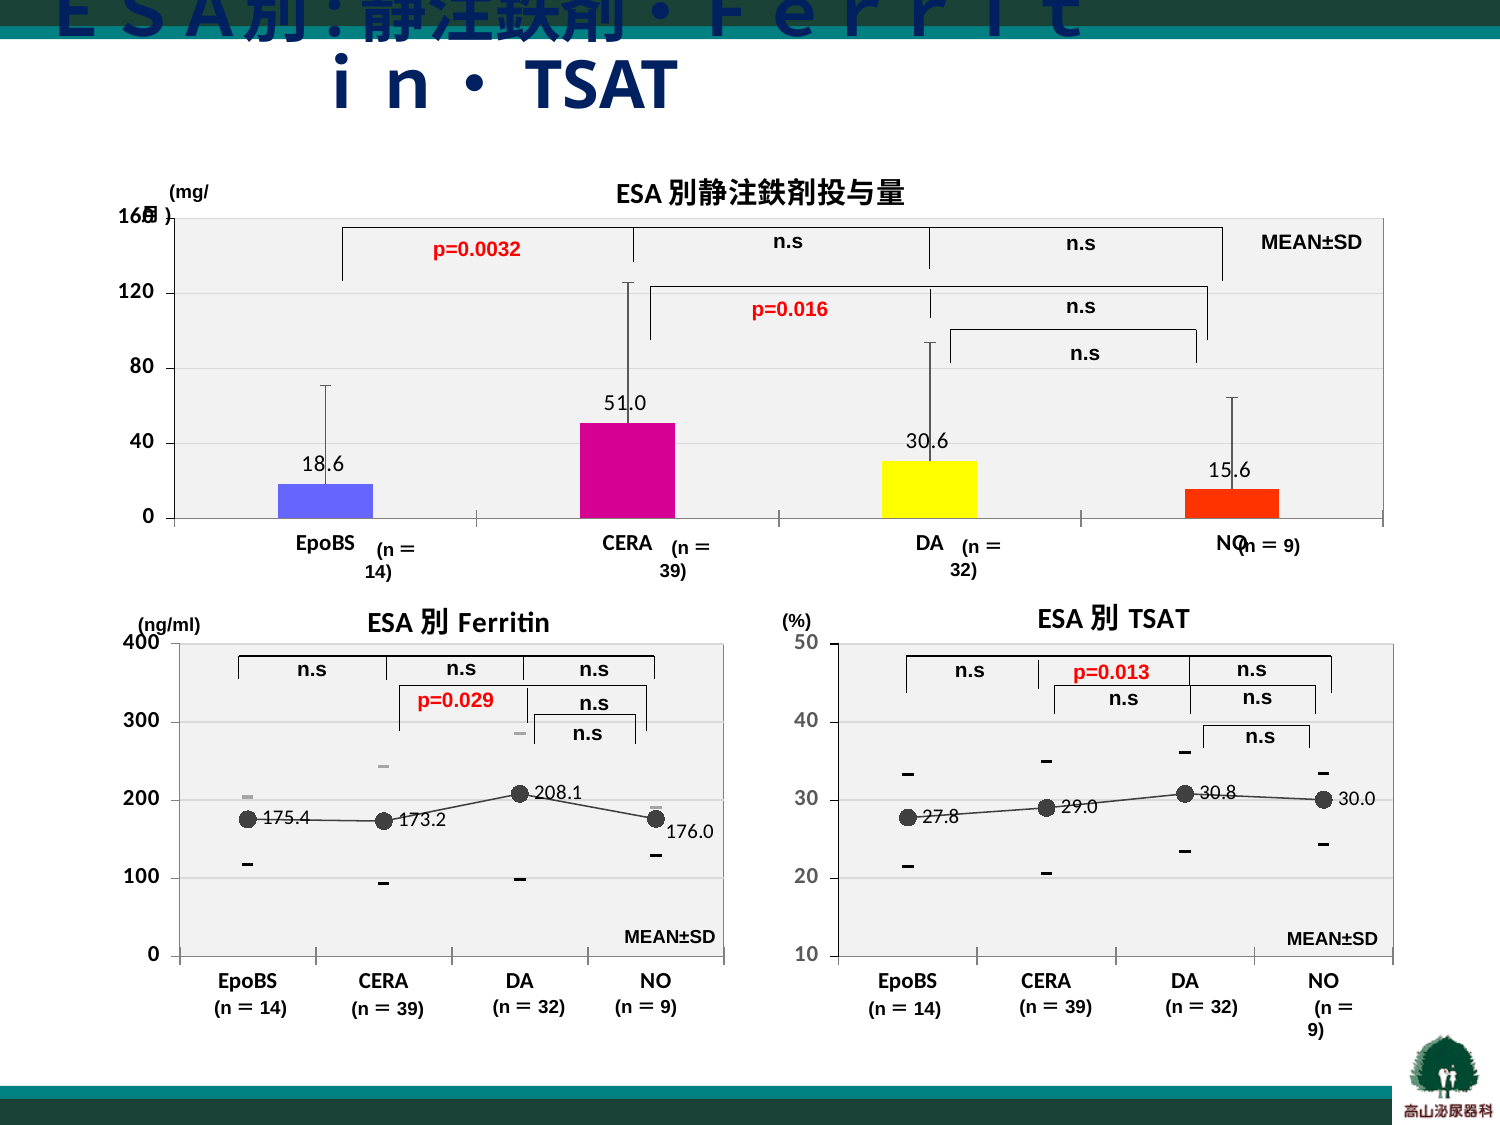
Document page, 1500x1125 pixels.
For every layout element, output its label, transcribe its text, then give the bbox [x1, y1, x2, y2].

text_box ＥＳＡ別:静注鉄剤・Ｆｅｒｒｉｔｉｎ・TSAT [0, 43, 1138, 131]
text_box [98, 562, 732, 1028]
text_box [732, 562, 1419, 1028]
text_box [32, 144, 1431, 572]
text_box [0, 0, 1500, 40]
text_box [0, 1027, 1500, 1125]
